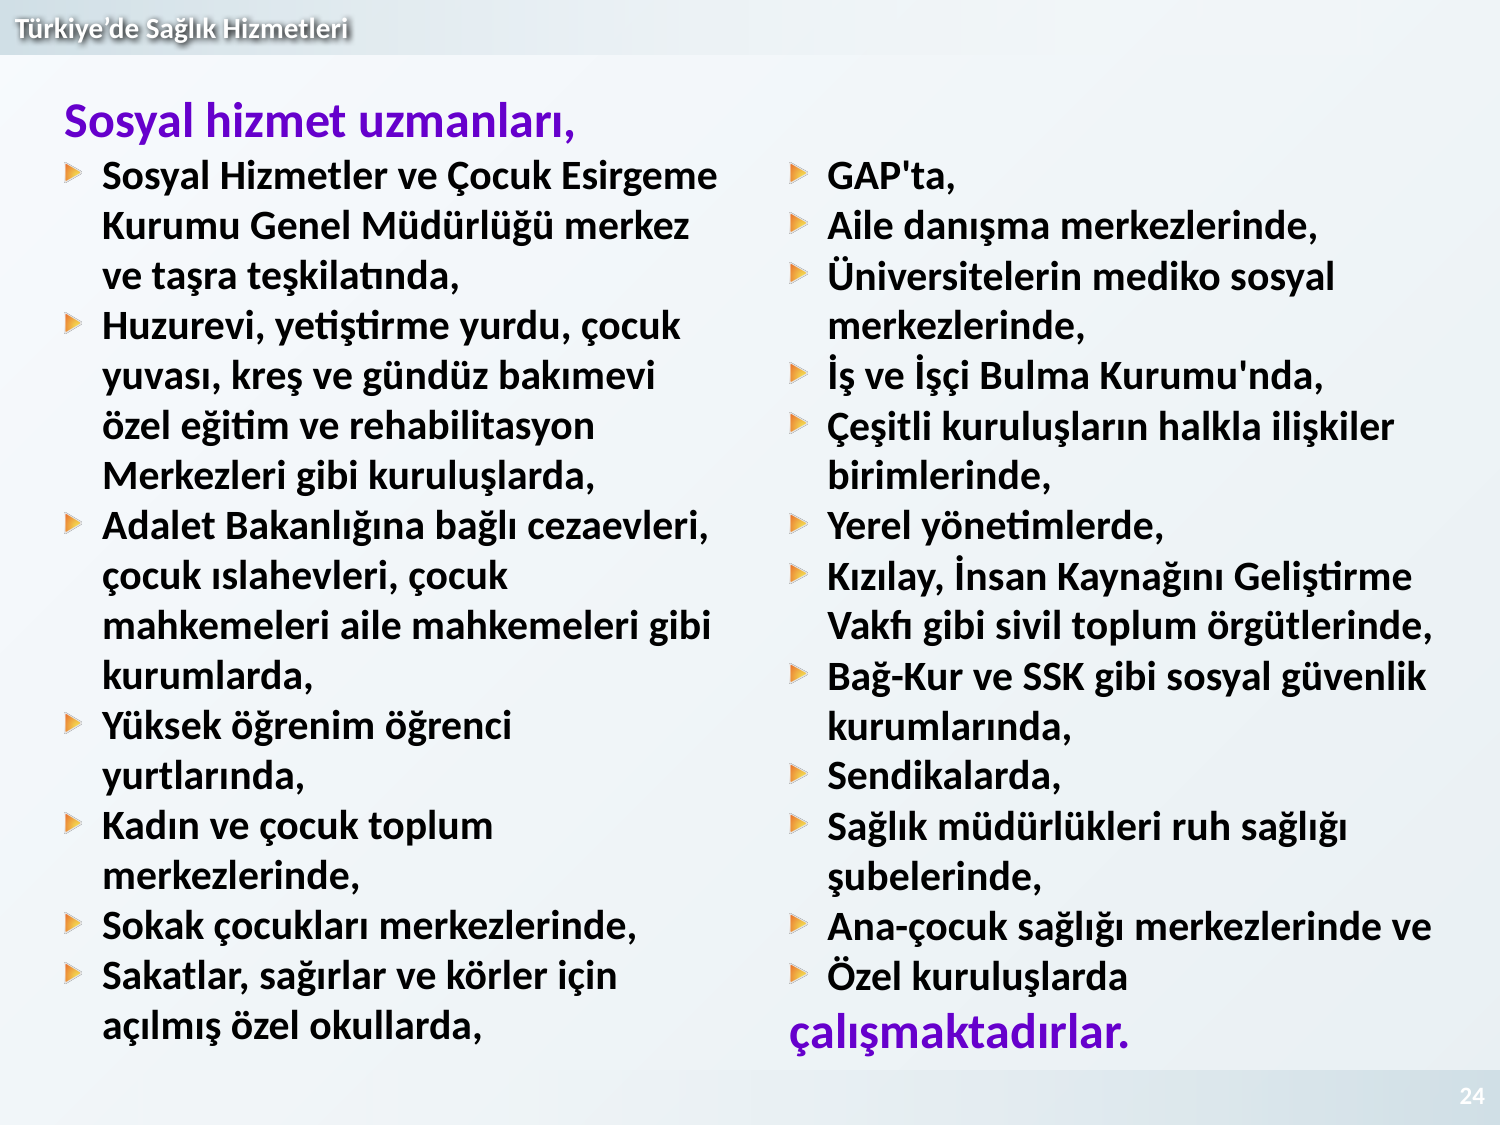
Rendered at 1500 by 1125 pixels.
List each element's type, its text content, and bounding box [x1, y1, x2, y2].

picture [64, 712, 82, 734]
slide_number 24 [1162, 1065, 1500, 1125]
picture [789, 813, 808, 834]
picture [64, 912, 82, 934]
picture [64, 312, 82, 334]
picture [789, 963, 808, 984]
picture [789, 913, 808, 934]
picture [64, 962, 82, 984]
picture [64, 512, 82, 534]
list Sosyal hizmet uzmanları, Sosyal Hizmetler ve Çocuk Esirgeme Kurumu Genel Müdürlüğü merkez ve taşra teşkilatında, Huzurevi, yetiştirme yurdu, çocuk yuvası, kreş ve gündüz bakımevi özel eğitim ve rehabilitasyon Merkezleri gibi kuruluşlarda, Adalet Bakanlığına bağlı cezaevleri, çocuk ıslahevleri, çocuk mahkemeleri aile mahkemeleri gibi kurumlarda, Yüksek öğrenim öğrenci yurtlarında, Kadın ve çocuk toplum merkezlerinde, Sokak çocukları merkezlerinde, Sakatlar, sağırlar ve körler için açılmış özel okullarda, [49, 80, 734, 1062]
picture [789, 763, 808, 784]
picture [789, 362, 808, 384]
picture [789, 663, 808, 684]
picture [789, 513, 808, 534]
picture [789, 162, 808, 184]
picture [789, 262, 808, 284]
picture [789, 412, 808, 434]
picture [789, 563, 808, 584]
picture [789, 212, 808, 234]
picture [64, 162, 82, 183]
text_box GAP'ta, Aile danışma merkezlerinde, Üniversitelerin mediko sosyal merkezlerinde, İş ve İşçi Bulma Kurumu'nda, Çeşitli kuruluşların halkla ilişkiler birimlerinde, Yerel yönetimlerde, Kızılay, İnsan Kaynağını Geliştirme Vakfı gibi sivil toplum örgütlerinde, Bağ-Kur ve SSK gibi sosyal güvenlik kurumlarında, Sendikalarda, Sağlık müdürlükleri ruh sağlığı şubelerinde, Ana-çocuk sağlığı merkezlerinde ve Özel kuruluşlarda çalışmaktadırlar. [774, 140, 1457, 1075]
picture [64, 812, 82, 834]
